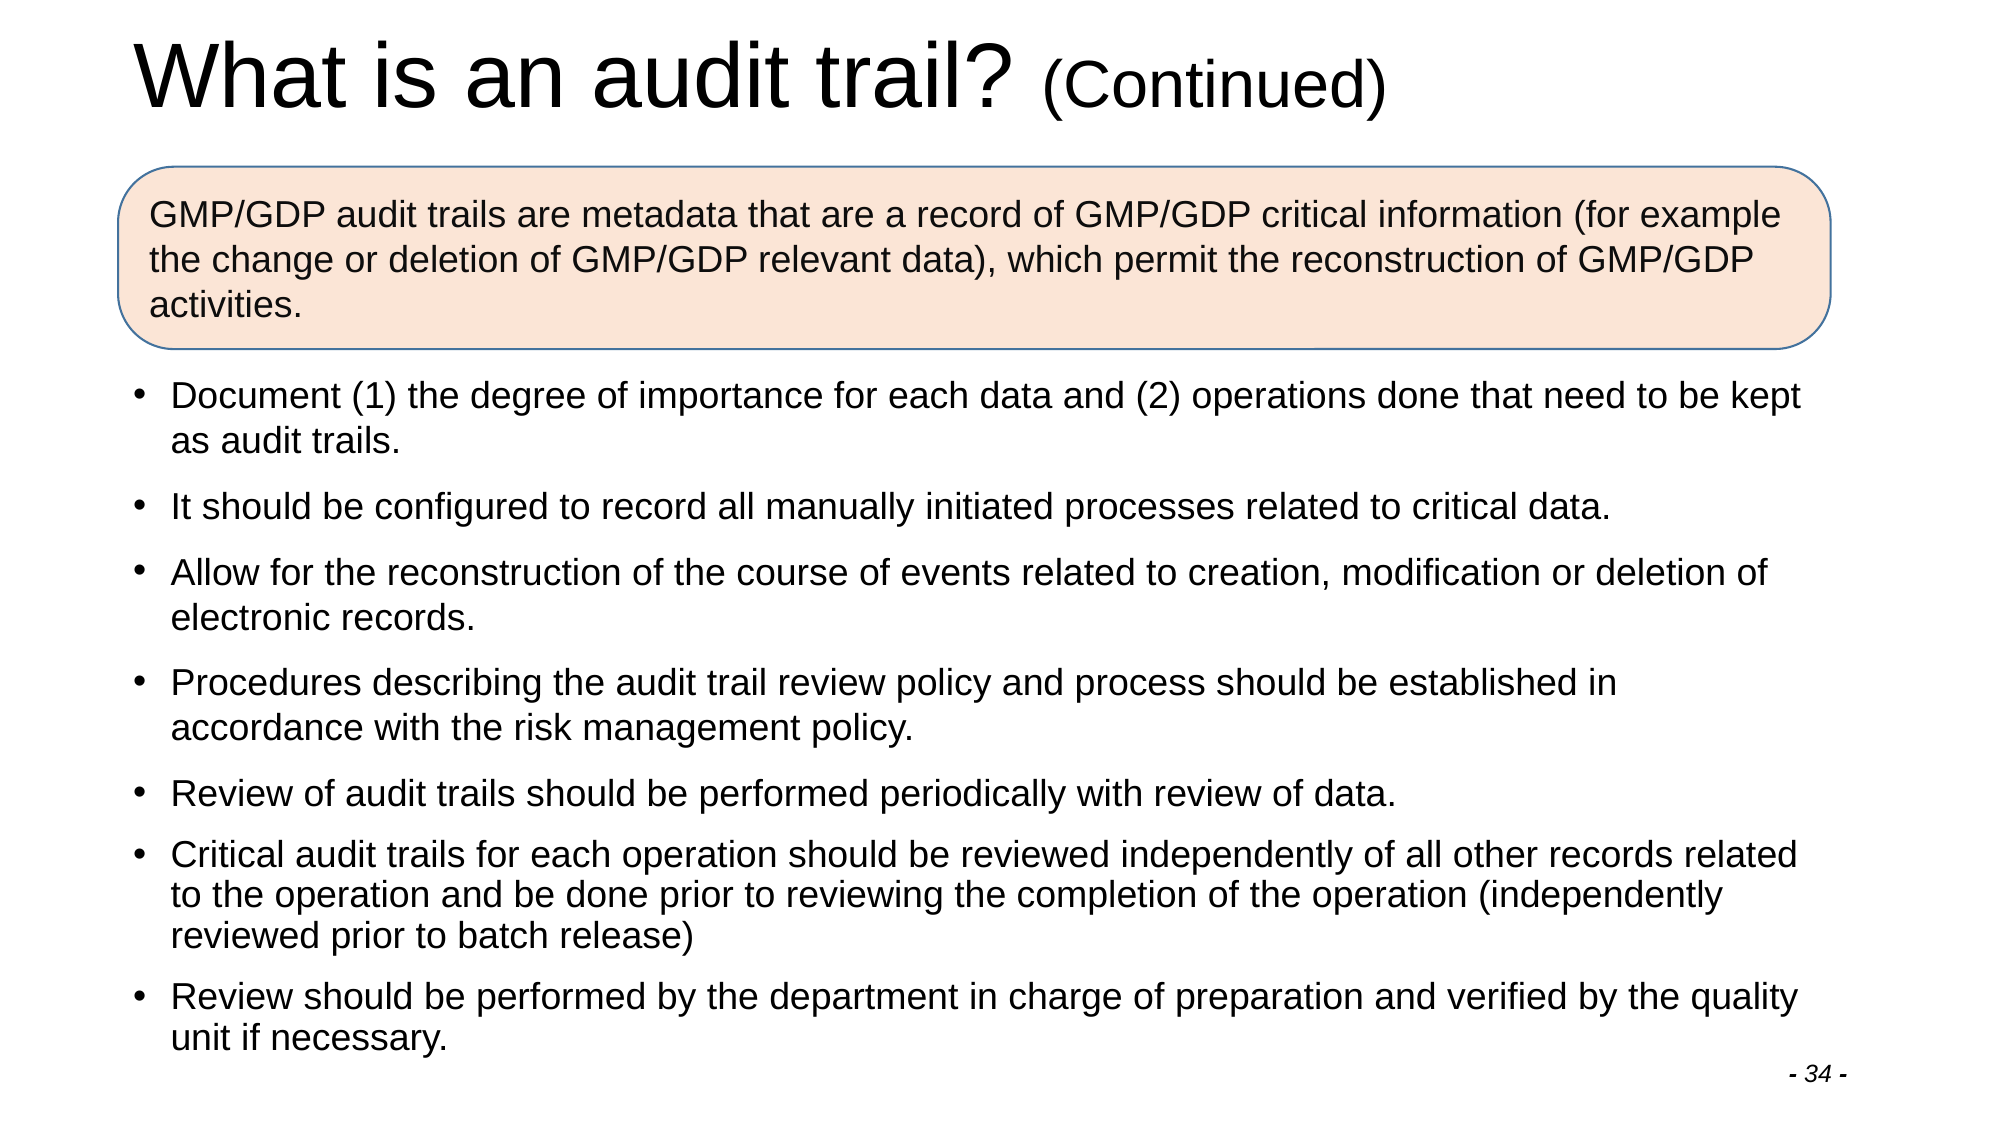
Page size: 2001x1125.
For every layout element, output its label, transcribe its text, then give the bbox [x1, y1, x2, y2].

text_box GMP/GDP audit trails are metadata that are a record of GMP/GDP critical information (for example the change or deletion of GMP/GDP relevant data), which permit the reconstruction of GMP/GDP activities. [117, 165, 1832, 351]
slide_number - 34 - [1412, 1042, 1863, 1103]
list Document (1) the degree of importance for each data and (2) operations done that need to be kept as audit trails. It should be configured to record all manually initiated processes related to critical data. Allow for the reconstruction of the course of events related to creation, modification or deletion of electronic records. Procedures describing the audit trail review policy and process should be established in accordance with the risk management policy. Review of audit trails should be performed periodically with review of data. Critical audit trails for each operation should be reviewed independently of all other records related to the operation and be done prior to reviewing the completion of the operation (independently reviewed prior to batch release) Review should be performed by the department in charge of preparation and verified by the quality unit if necessary. [118, 363, 1831, 1066]
title What is an audit trail? (Continued) [118, 0, 1831, 167]
